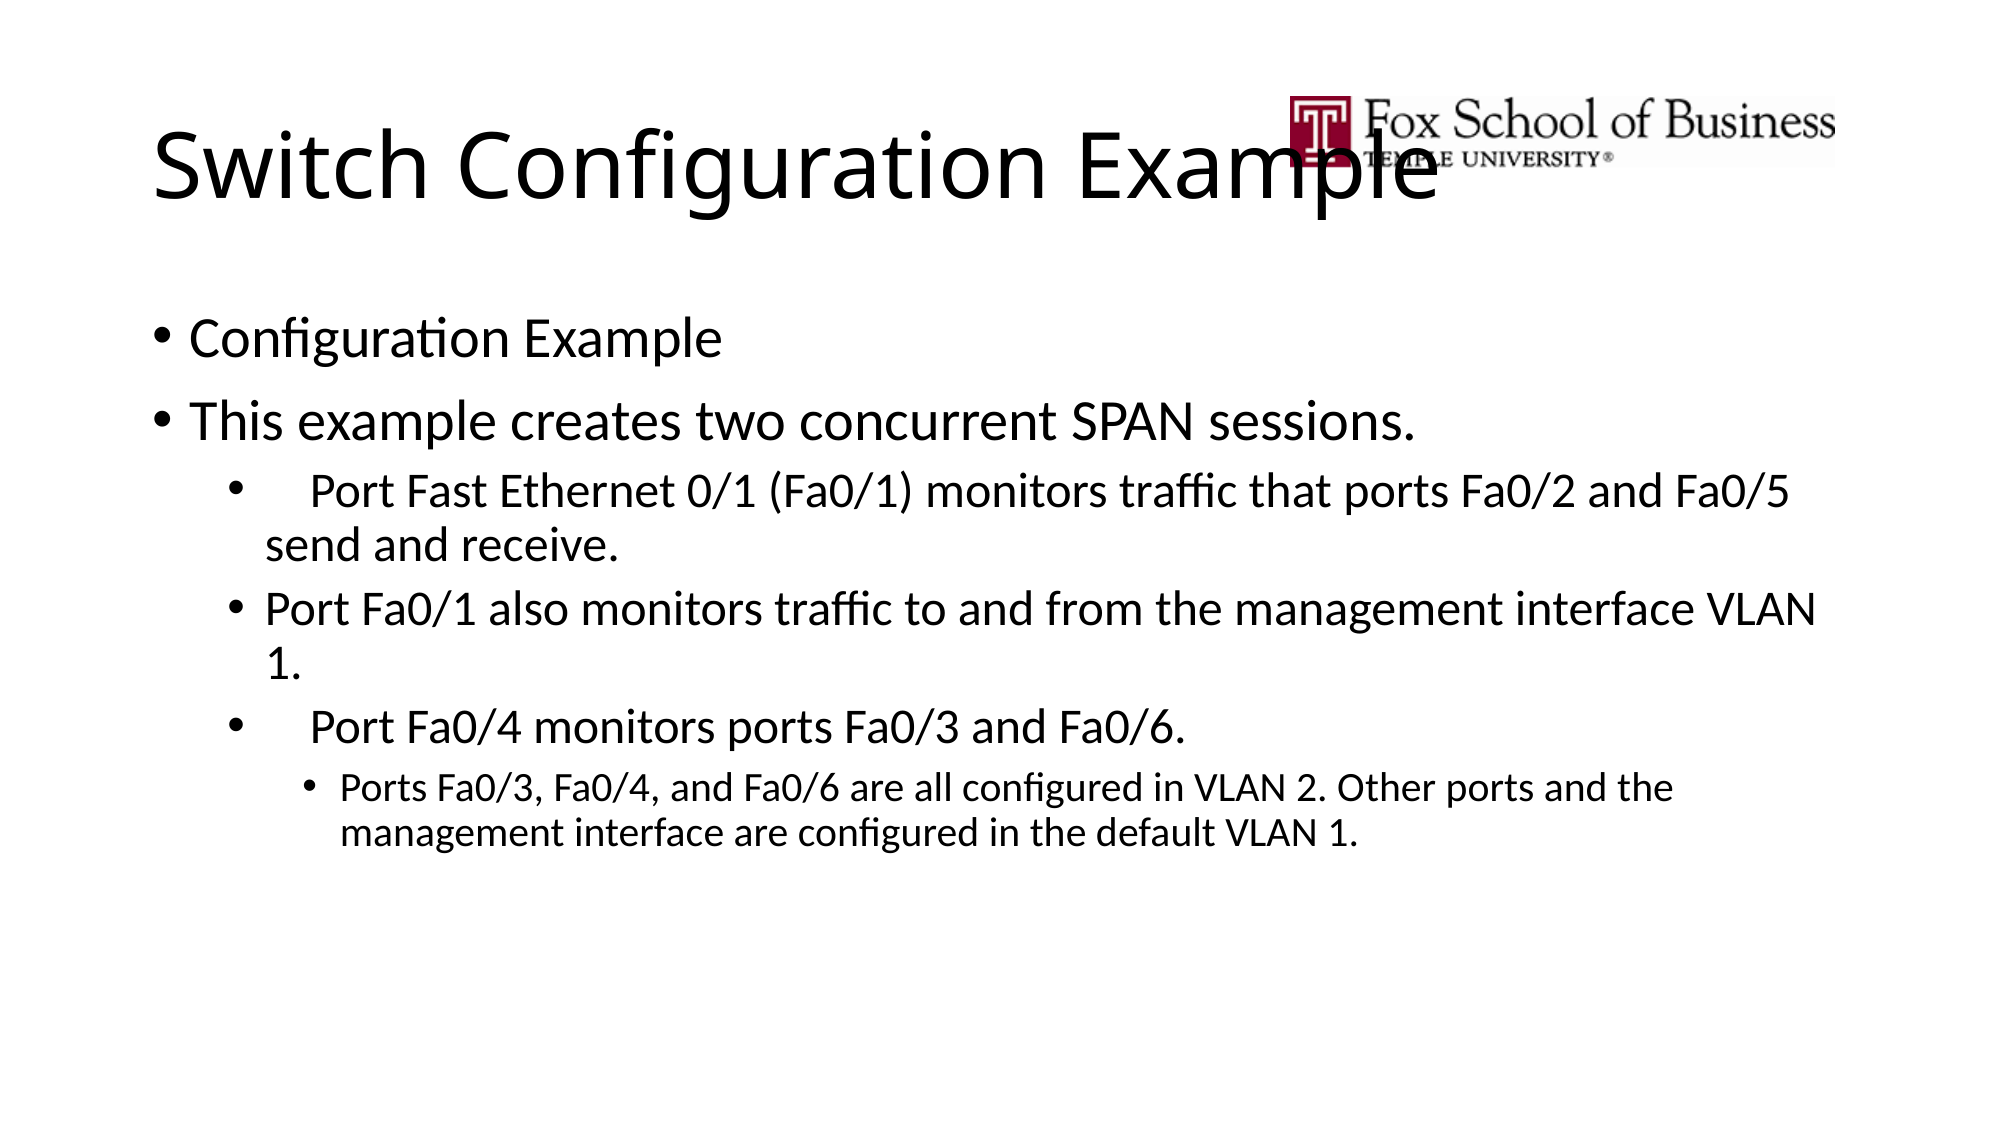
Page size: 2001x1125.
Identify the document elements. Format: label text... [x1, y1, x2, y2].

title Switch Configuration Example [137, 59, 1863, 278]
list Configuration Example This example creates two concurrent SPAN sessions. Port Fast Ethernet 0/1 (Fa0/1) monitors traffic that ports Fa0/2 and Fa0/5 send and receive. Port Fa0/1 also monitors traffic to and from the management interface VLAN 1. Port Fa0/4 monitors ports Fa0/3 and Fa0/6. Ports Fa0/3, Fa0/4, and Fa0/6 are all configured in VLAN 2. Other ports and the management interface are configured in the default VLAN 1. [137, 299, 1863, 1014]
